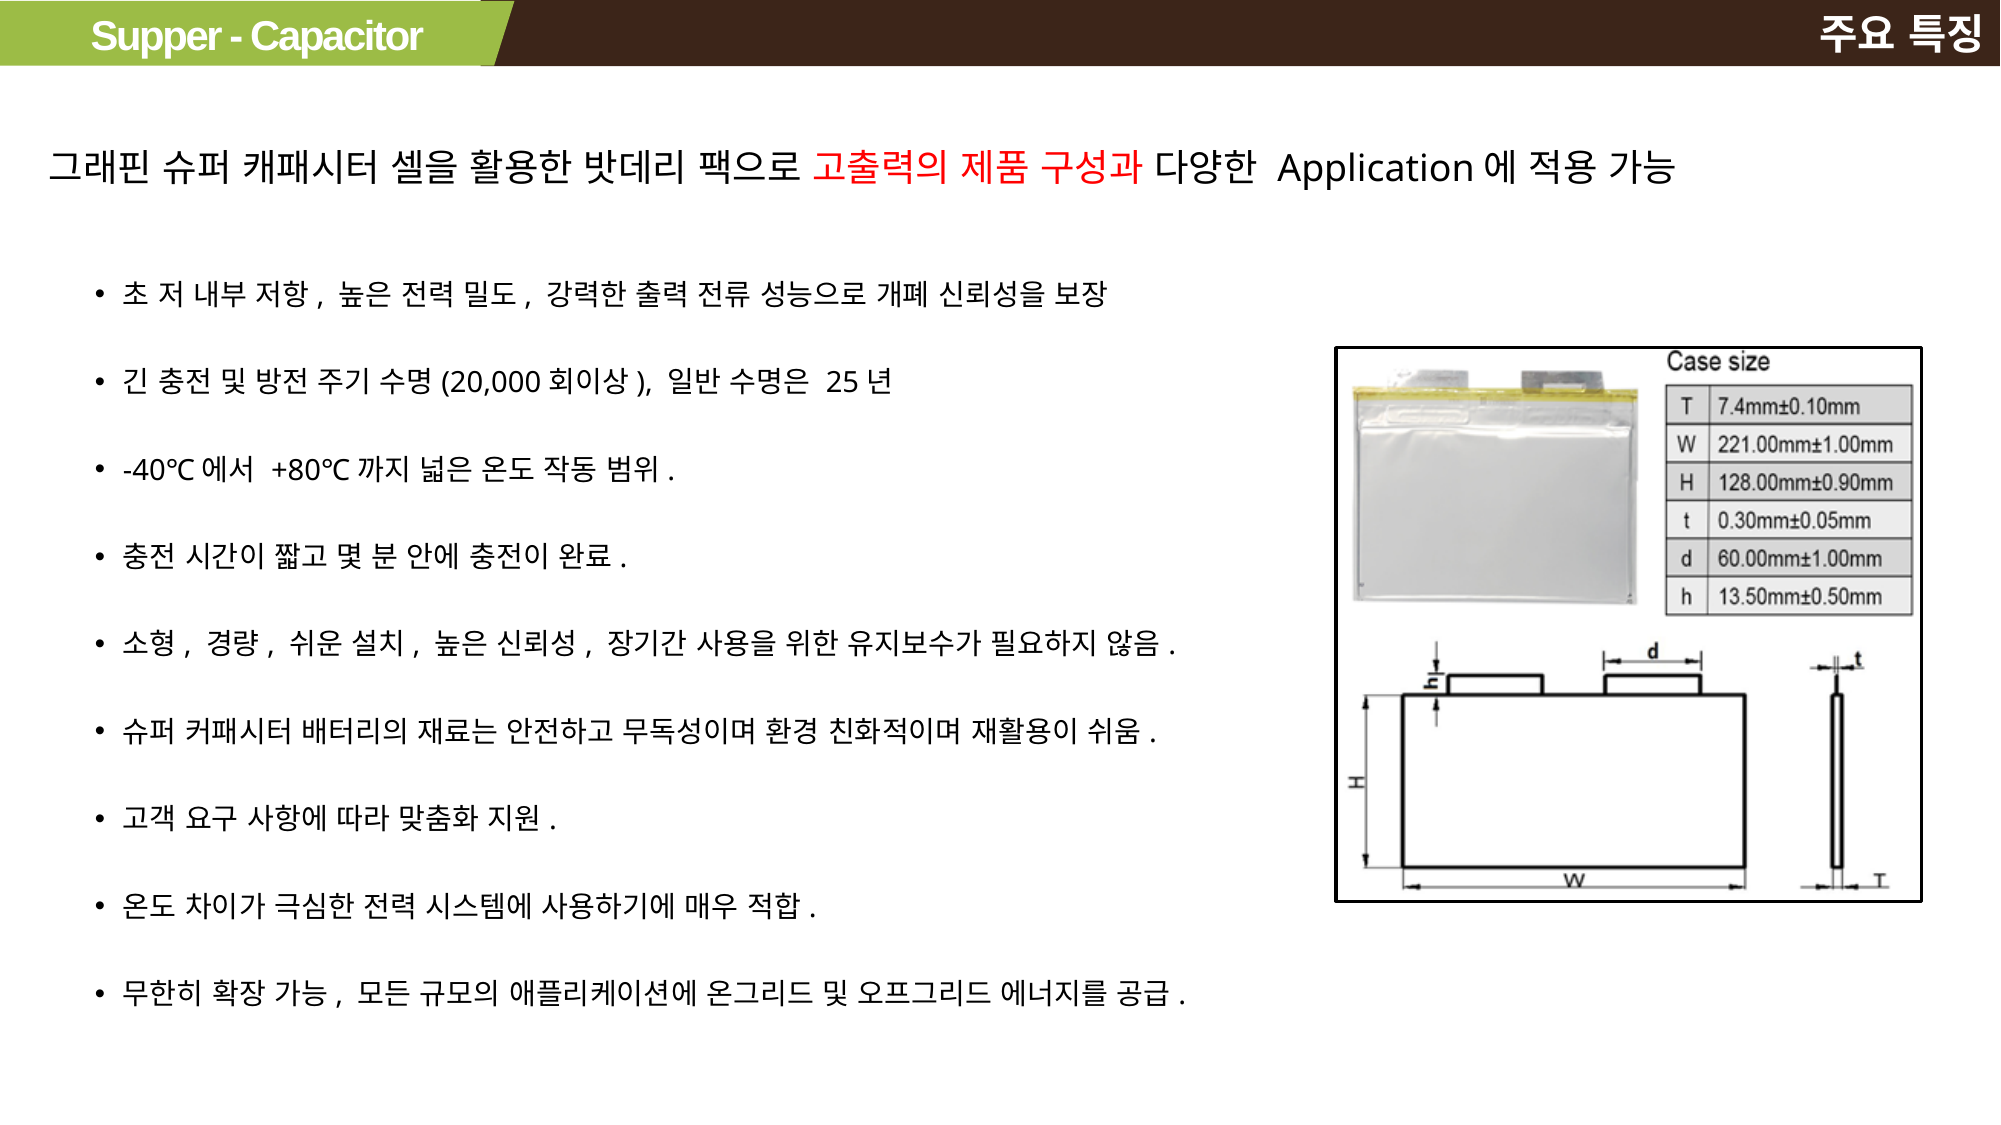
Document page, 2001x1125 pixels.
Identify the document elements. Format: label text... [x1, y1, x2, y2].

text_box Supper - Capacitor [0, 0, 515, 66]
text_box 그래핀 슈퍼 캐패시터 셀을 활용한 밧데리 팩으로 고출력의 제품 구성과 다양한 Application에 적용 가능 [34, 113, 1872, 197]
text_box 초 저 내부 저항, 높은 전력 밀도, 강력한 출력 전류 성능으로 개폐 신뢰성을 보장 긴 충전 및 방전 주기 수명(20,000회이상), 일반 수명은 25년 -40℃에서 +80℃까지 넓은 온도 작동 범위. 충전 시간이 짧고 몇 분 안에 충전이 완료. 소형, 경량, 쉬운 설치, 높은 신뢰성, 장기간 사용을 위한 유지보수가 필요하지 않음. 슈퍼 커패시터 배터리의 재료는 안전하고 무독성이며 환경 친화적이며 재활용이 쉬움. 고객 요구 사항에 따라 맞춤화 지원. 온도 차이가 극심한 전력 시스템에 사용하기에 매우 적합. 무한히 확장 가능, 모든 규모의 애플리케이션에 온그리드 및 오프그리드 에너지를 공급. [80, 216, 1286, 1018]
picture [1337, 349, 1920, 900]
text_box 주요 특징 [480, 0, 2000, 67]
